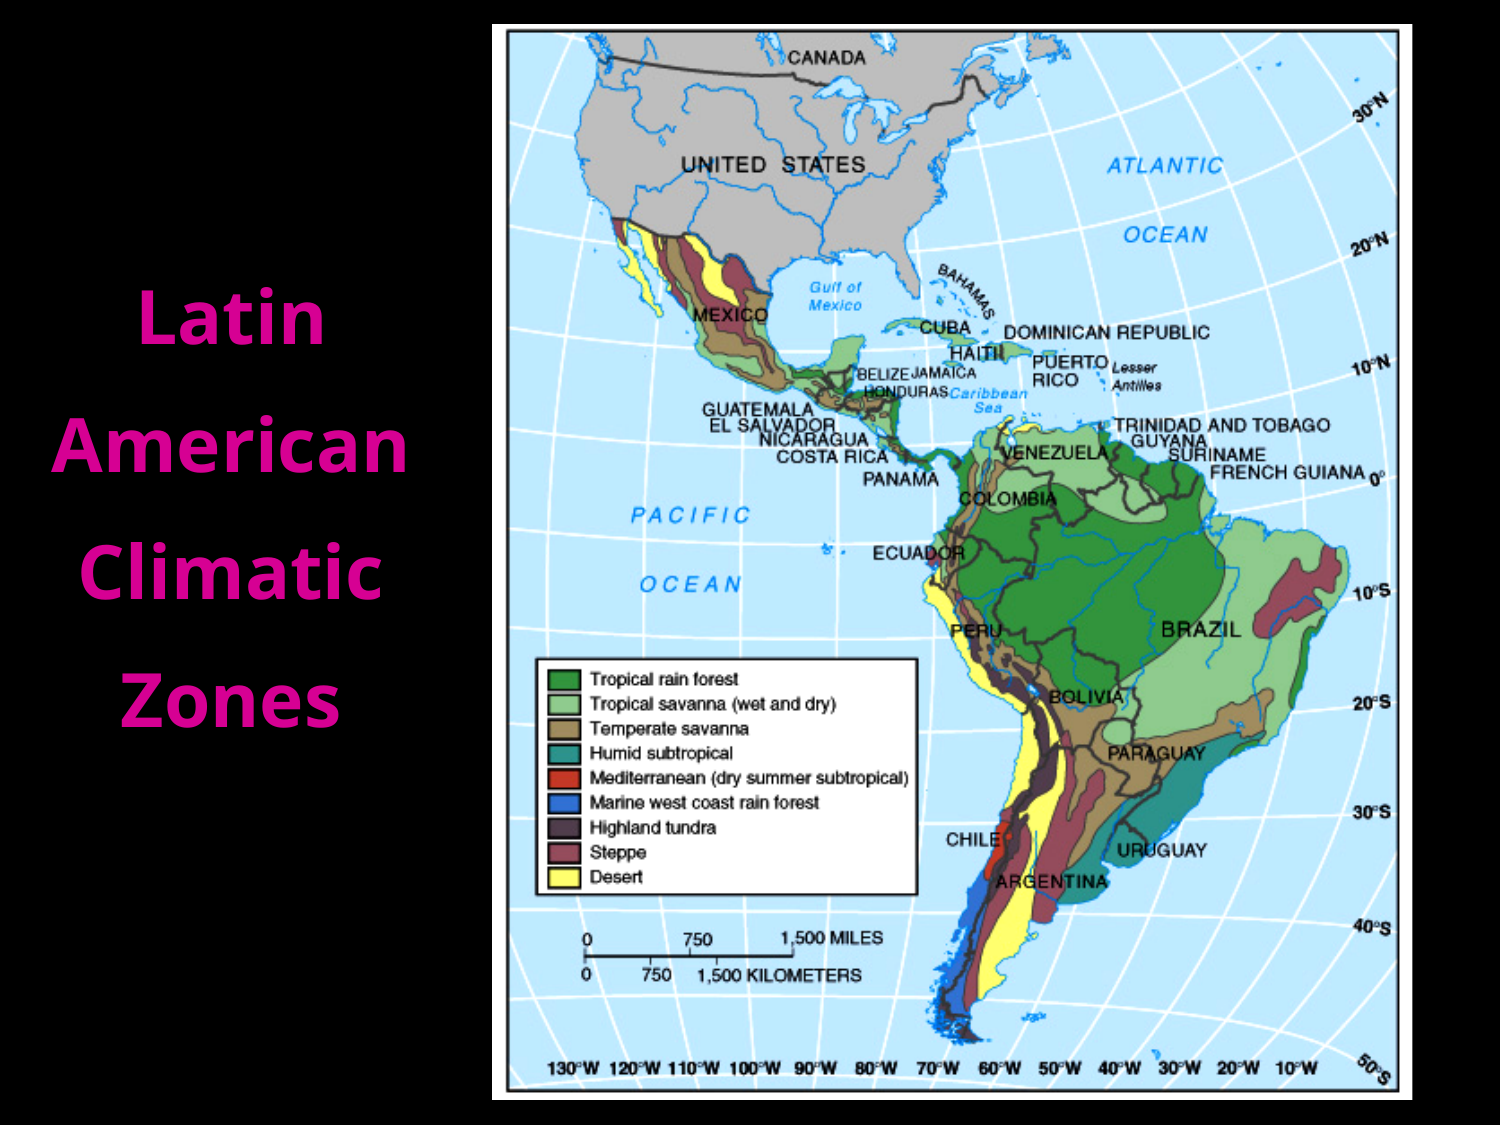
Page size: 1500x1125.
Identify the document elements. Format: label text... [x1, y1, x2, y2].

picture [491, 12, 1413, 1101]
text_box Latin American Climatic Zones [24, 262, 438, 750]
